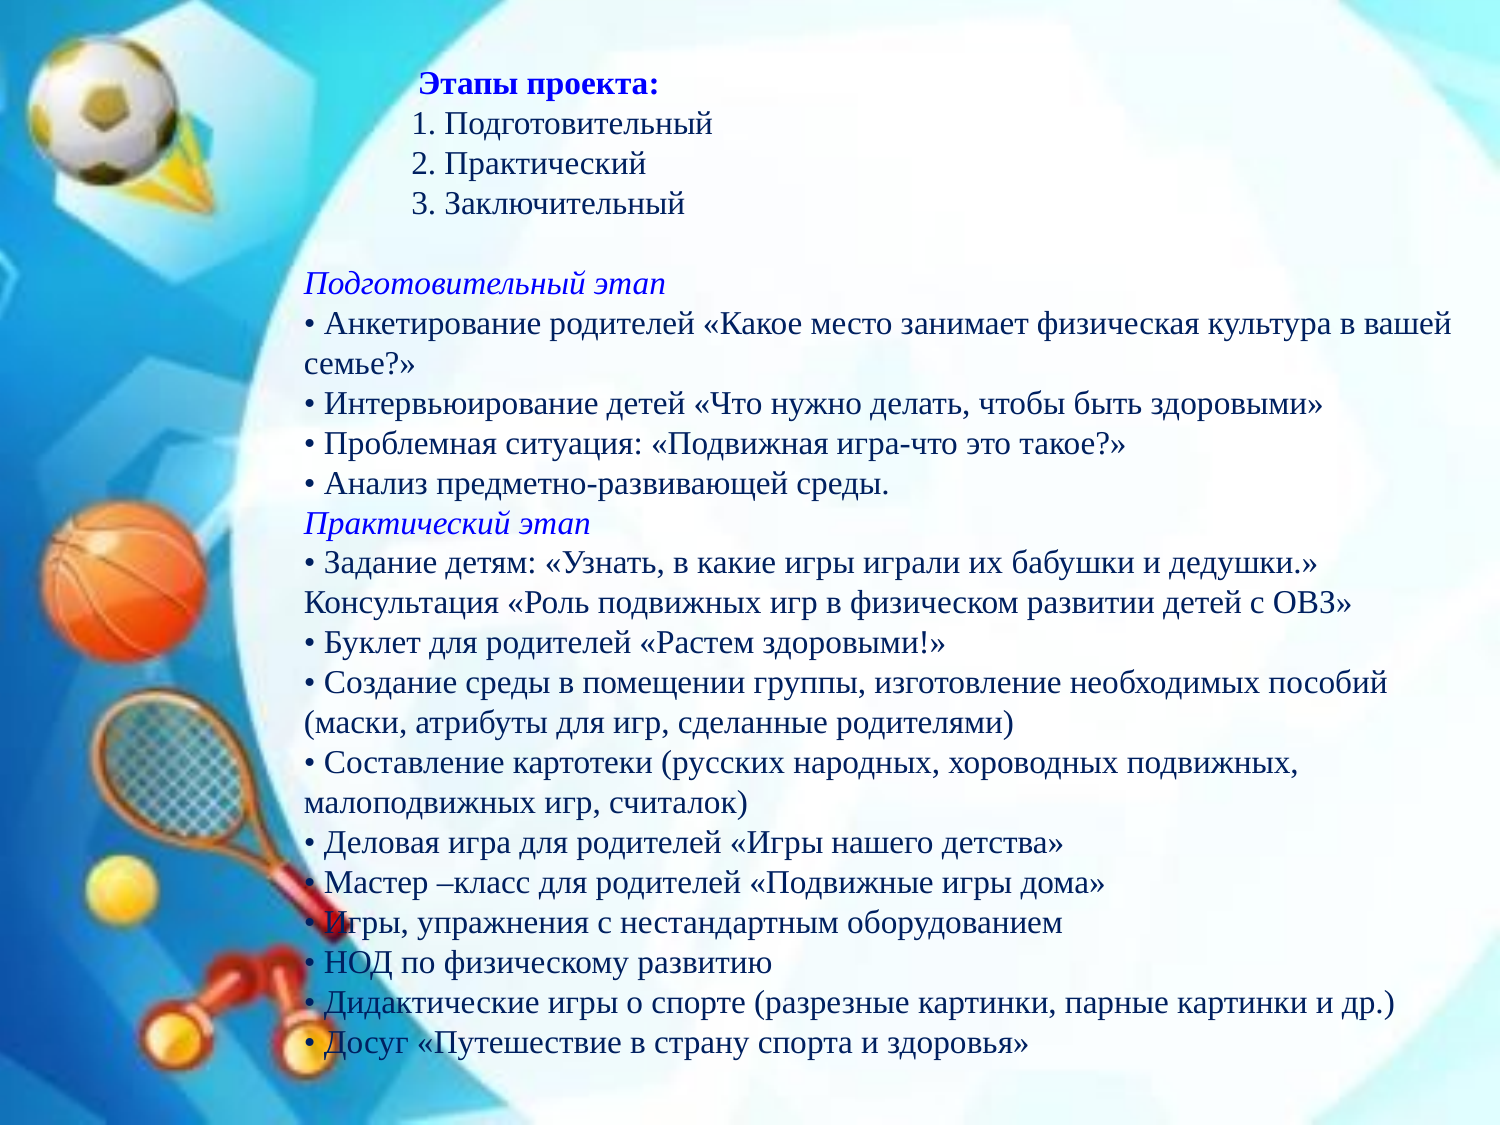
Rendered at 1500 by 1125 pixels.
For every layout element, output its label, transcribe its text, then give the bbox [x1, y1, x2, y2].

text_box Этапы проекта: 1. Подготовительный 2. Практический 3. Заключительный Подготовительный этап • Анкетирование родителей «Какое место занимает физическая культура в вашей семье?» • Интервьюирование детей «Что нужно делать, чтобы быть здоровыми» • Проблемная ситуация: «Подвижная игра-что это такое?» • Анализ предметно-развивающей среды. Практический этап • Задание детям: «Узнать, в какие игры играли их бабушки и дедушки.» Консультация «Роль подвижных игр в физическом развитии детей с ОВЗ» • Буклет для родителей «Растем здоровыми!» • Создание среды в помещении группы, изготовление необходимых пособий (маски, атрибуты для игр, сделанные родителями) • Составление картотеки (русских народных, хороводных подвижных, малоподвижных игр, считалок) • Деловая игра для родителей «Игры нашего детства» • Мастер –класс для родителей «Подвижные игры дома» • Игры, упражнения с нестандартным оборудованием • НОД по физическому развитию • Дидактические игры о спорте (разрезные картинки, парные картинки и др.) • Досуг «Путешествие в страну спорта и здоровья» [289, 49, 1471, 1113]
picture [0, 0, 1500, 1125]
